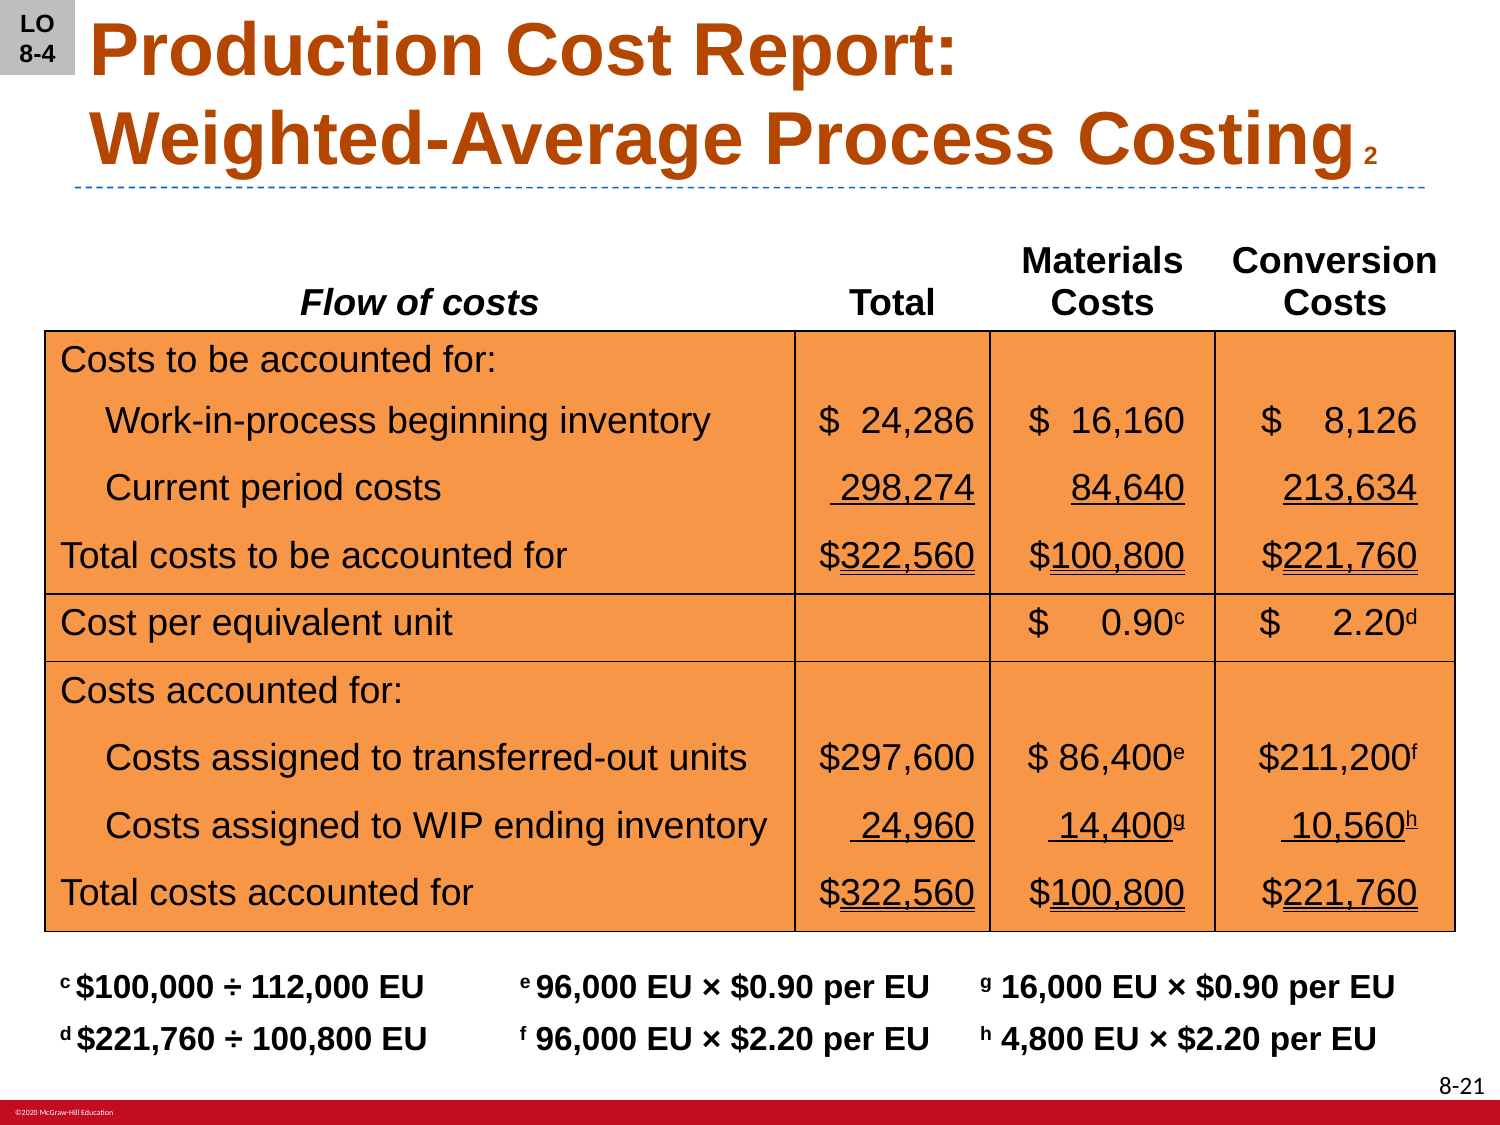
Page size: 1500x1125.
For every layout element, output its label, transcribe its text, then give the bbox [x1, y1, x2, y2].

table_cell $ 16,160 [991, 392, 1214, 459]
table_cell 14,400g [991, 797, 1214, 864]
table_cell [1216, 332, 1454, 392]
table_cell Cost per equivalent unit [46, 595, 794, 661]
table_cell $211,200f [1216, 729, 1454, 797]
table_cell [796, 595, 989, 661]
table_cell [991, 332, 1214, 392]
table_cell $297,600 [796, 729, 989, 797]
table_cell Total costs accounted for [46, 864, 794, 931]
table_header Conversion Costs [1215, 232, 1455, 330]
table_cell [1216, 662, 1454, 729]
table_cell [796, 662, 989, 729]
table_cell Costs assigned to WIP ending inventory [46, 797, 794, 864]
table_cell Costs to be accounted for: [46, 332, 794, 392]
table_cell $221,760 [1216, 864, 1454, 931]
table_cell Current period costs [46, 459, 794, 527]
table_cell $221,760 [1216, 527, 1454, 593]
table_cell Costs accounted for: [46, 662, 794, 729]
table_cell $322,560 [796, 864, 989, 931]
table_cell Total costs to be accounted for [46, 527, 794, 593]
table_cell [796, 332, 989, 392]
table_cell $ 2.20d [1216, 595, 1454, 661]
list LO 8-4 [0, 0, 75, 75]
table_cell $ 86,400e [991, 729, 1214, 797]
table_cell $ 0.90c [991, 595, 1214, 661]
table_header Flow of costs [45, 232, 795, 330]
table_cell $100,800 [991, 864, 1214, 931]
table_cell [991, 662, 1214, 729]
table_cell $ 8,126 [1216, 392, 1454, 459]
table_cell Costs assigned to transferred-out units [46, 729, 794, 797]
table_header Total [795, 232, 990, 330]
table_cell $100,800 [991, 527, 1214, 593]
table_cell $322,560 [796, 527, 989, 593]
title Production Cost Report: Weighted-Average Process Costing 2 [75, 7, 1425, 188]
table_header Materials Costs [990, 232, 1215, 330]
table_cell 213,634 [1216, 459, 1454, 527]
table_cell Work-in-process beginning inventory [46, 392, 794, 459]
table_cell 10,560h [1216, 797, 1454, 864]
table_cell $ 24,286 [796, 392, 989, 459]
table_cell 84,640 [991, 459, 1214, 527]
table_cell 298,274 [796, 459, 989, 527]
table_cell 24,960 [796, 797, 989, 864]
list c $100,000 ÷ 112,000 EU d $221,760 ÷ 100,800 EU e 96,000 EU × $0.90 per EU f 96,000 EU × $2.20 per EU g 16,000 EU × $0.90 per EU h 4,800 EU × $2.20 per EU [45, 957, 1455, 1063]
